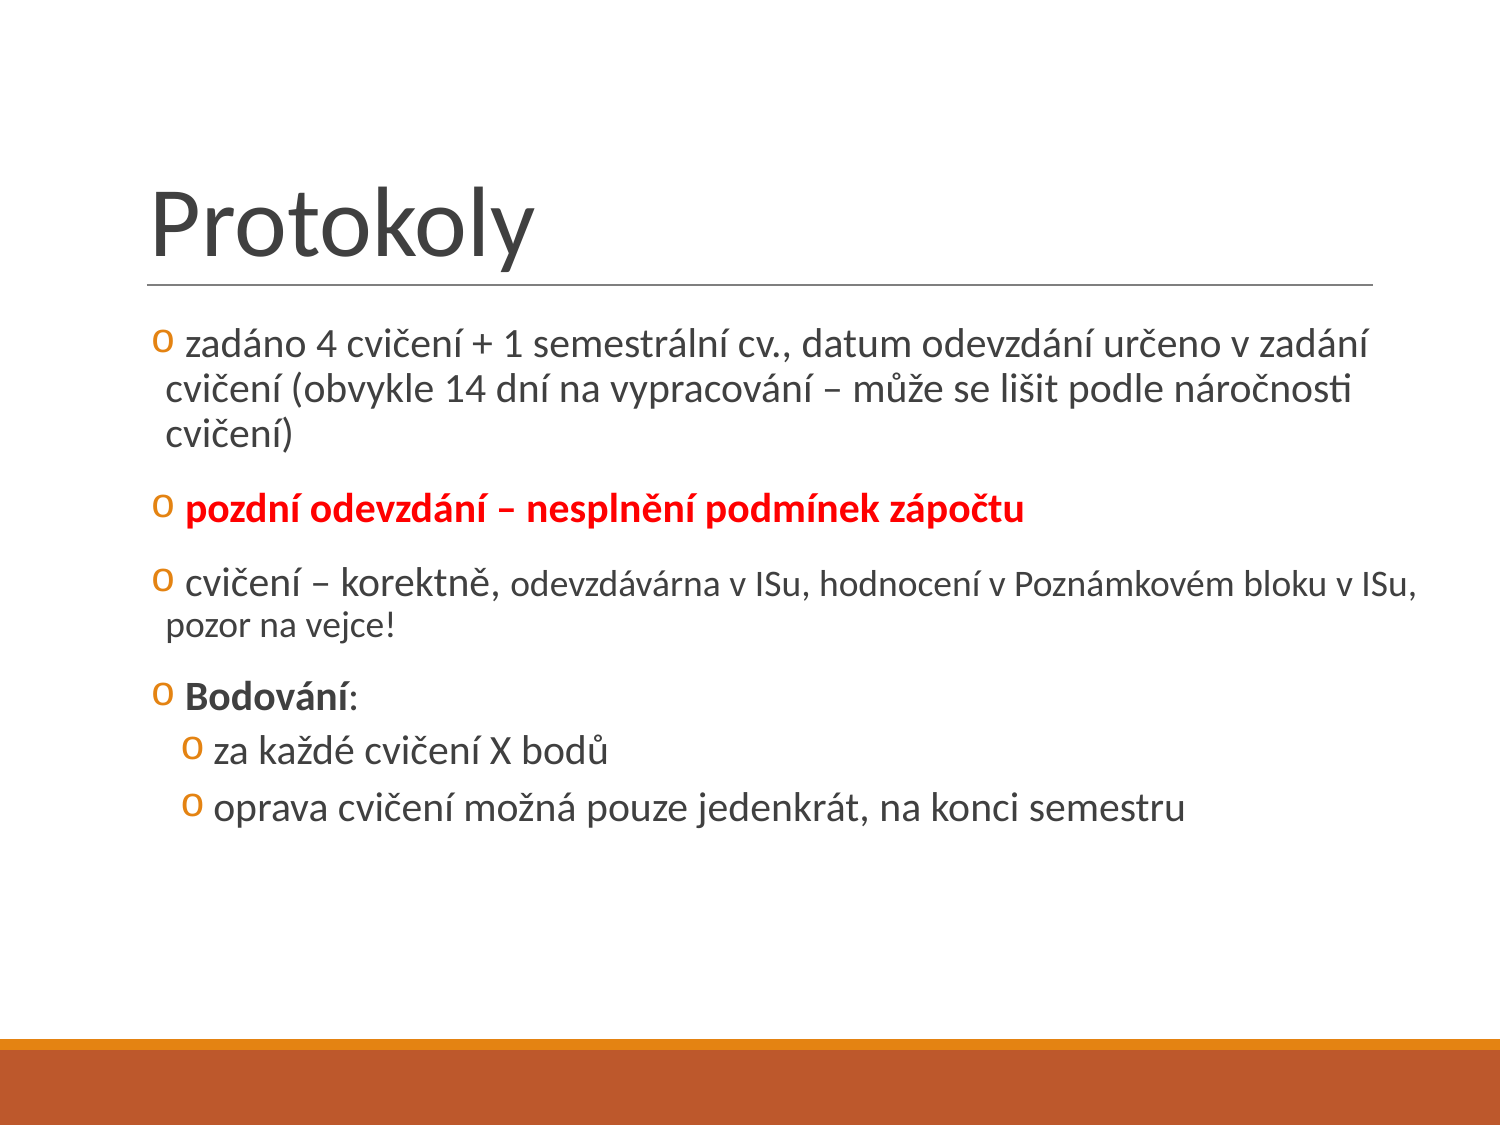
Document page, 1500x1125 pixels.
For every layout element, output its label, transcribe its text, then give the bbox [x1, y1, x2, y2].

list zadáno 4 cvičení + 1 semestrální cv., datum odevzdání určeno v zadání cvičení (obvykle 14 dní na vypracování – může se lišit podle náročnosti cvičení) pozdní odevzdání – nesplnění podmínek zápočtu cvičení – korektně, odevzdávárna v ISu, hodnocení v Poznámkovém bloku v ISu, pozor na vejce! Bodování: za každé cvičení X bodů oprava cvičení možná pouze jedenkrát, na konci semestru [150, 314, 1438, 1012]
title Protokoly [134, 47, 1373, 285]
